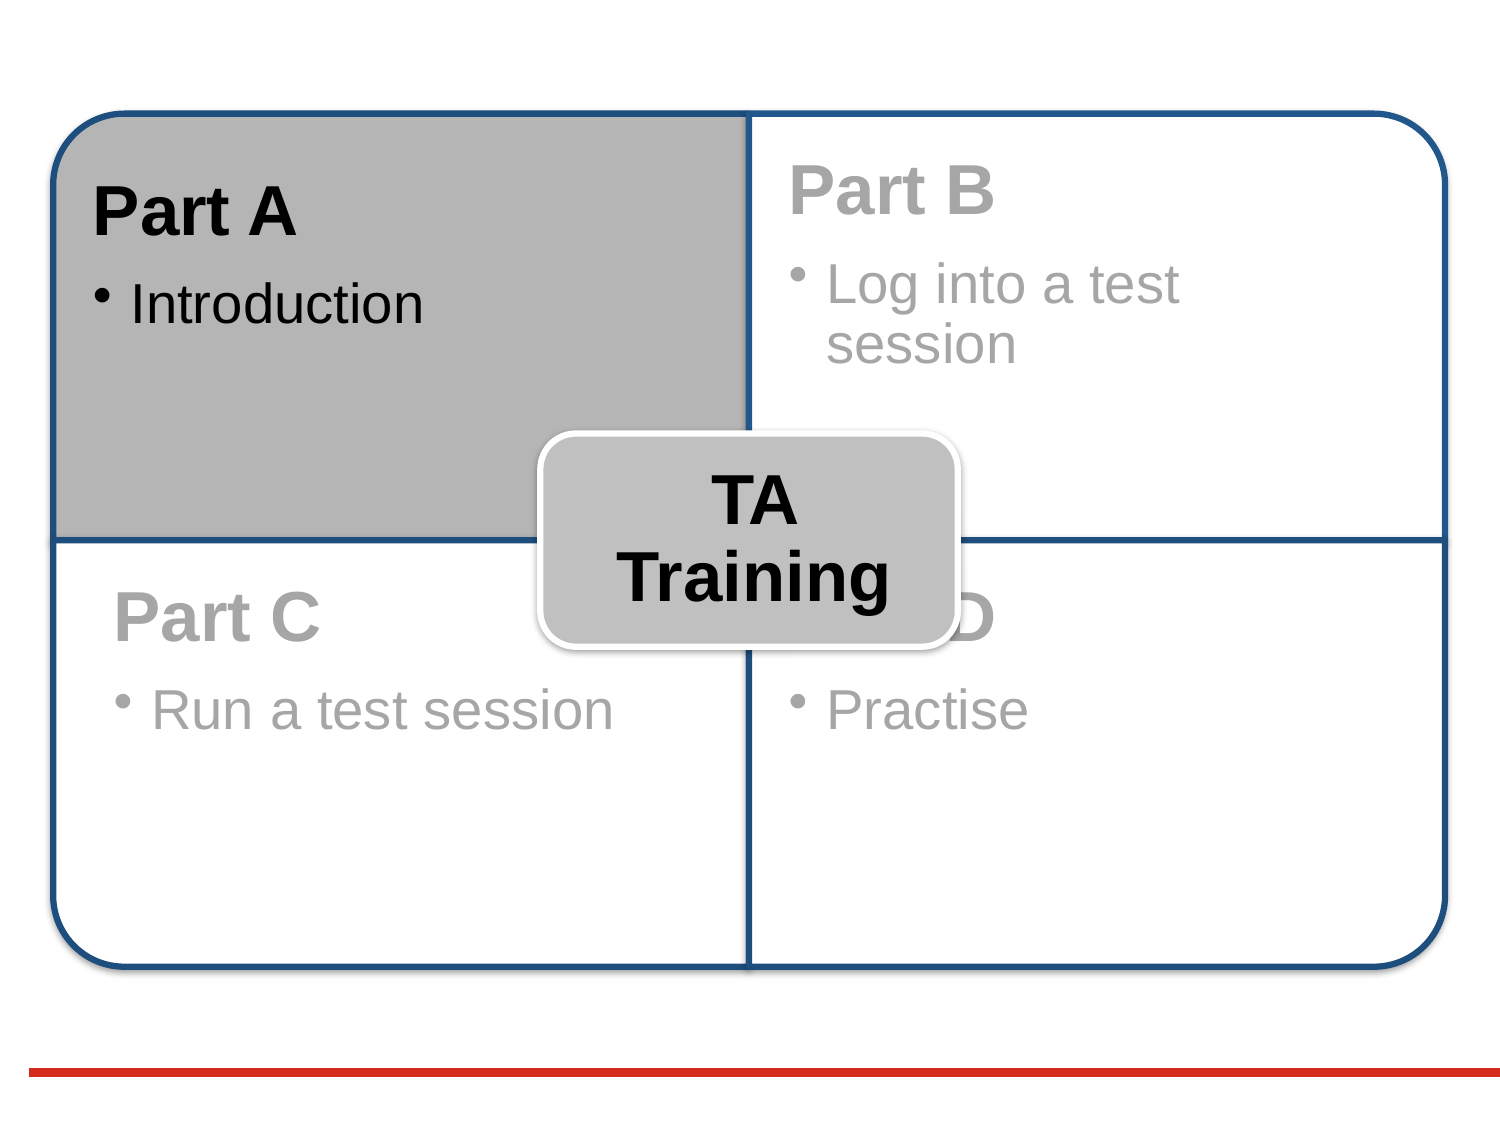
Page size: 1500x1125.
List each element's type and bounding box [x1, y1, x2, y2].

list [52, 113, 1446, 967]
